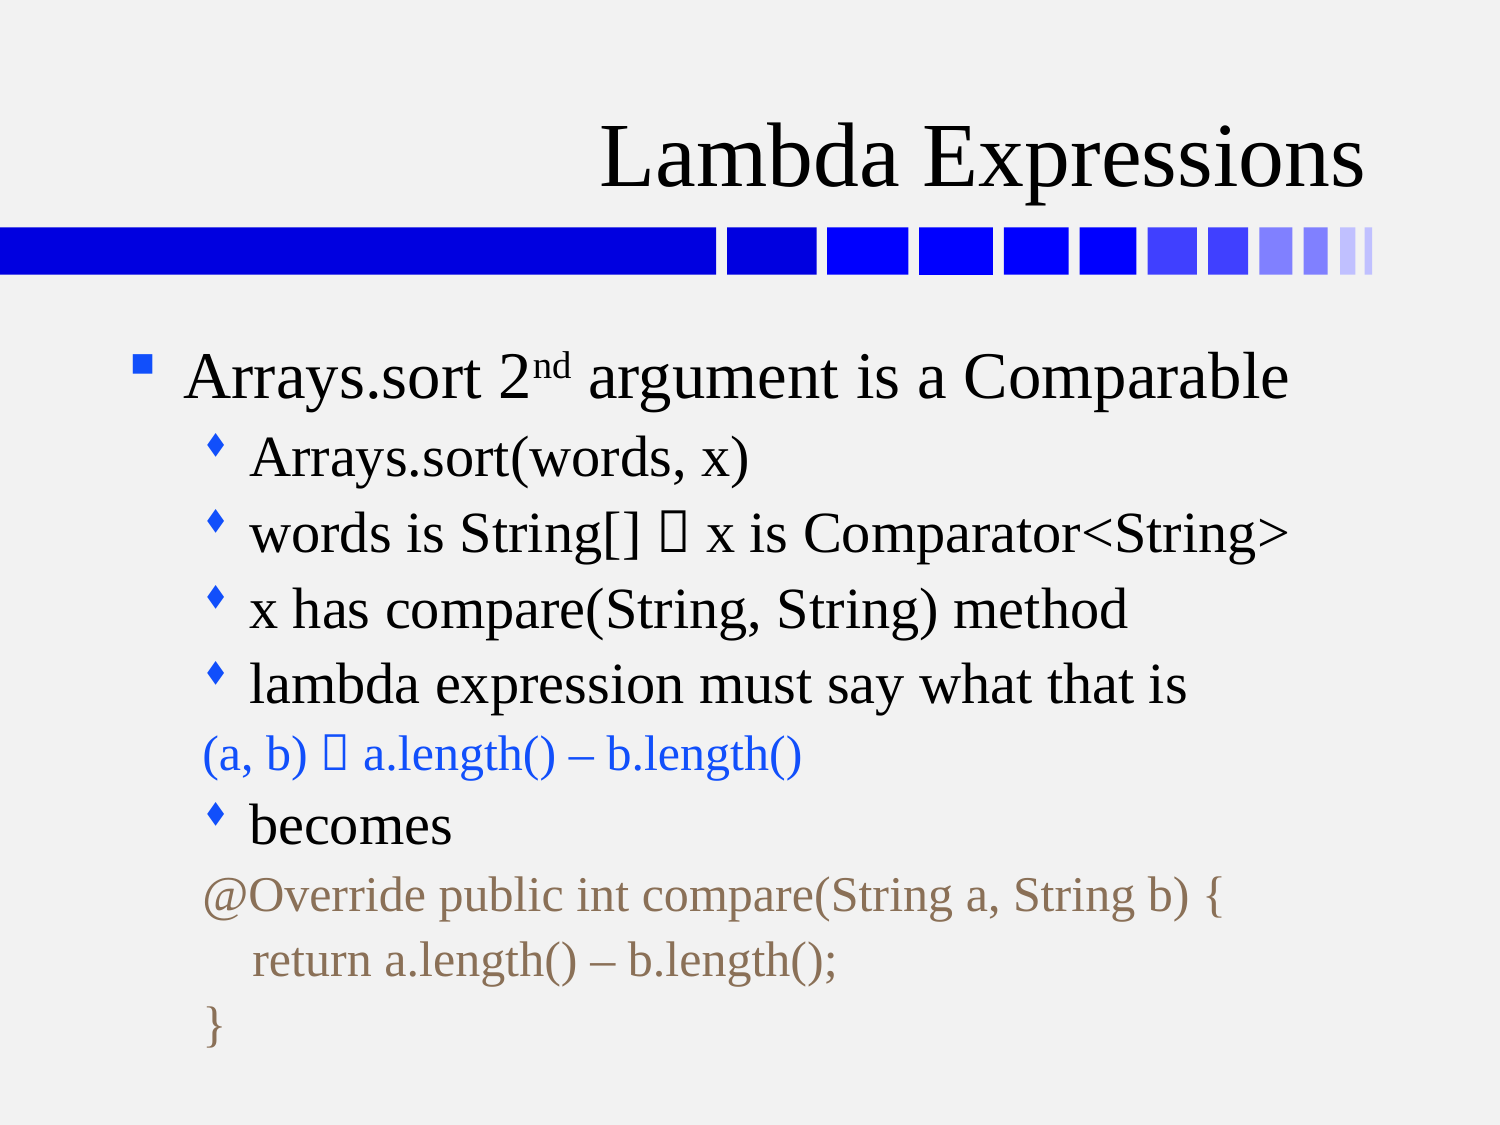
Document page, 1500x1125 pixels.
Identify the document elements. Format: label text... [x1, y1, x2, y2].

list Arrays.sort 2nd argument is a Comparable Arrays.sort(words, x) words is String[]  x is Comparator<String> x has compare(String, String) method lambda expression must say what that is (a, b)  a.length() – b.length() becomes @Override public int compare(String a, String b) { return a.length() – b.length(); } [111, 324, 1388, 1001]
title Lambda Expressions [109, 27, 1383, 213]
